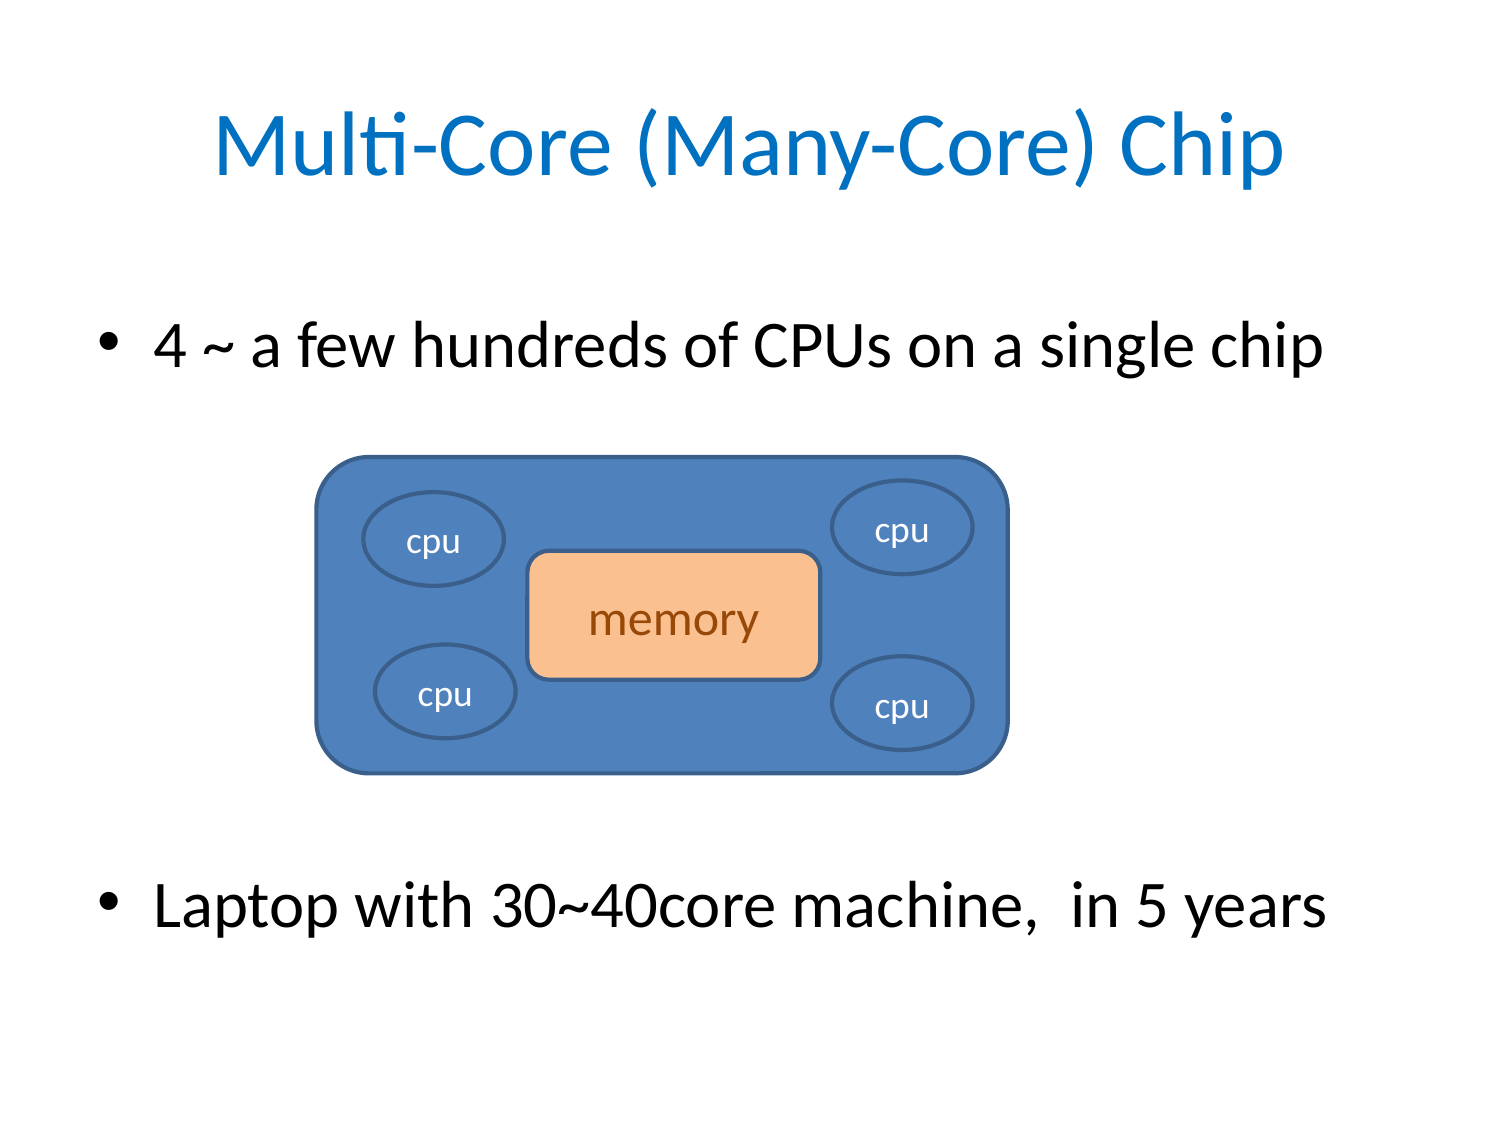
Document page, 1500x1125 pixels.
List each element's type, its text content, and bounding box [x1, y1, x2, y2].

list 4 ~ a few hundreds of CPUs on a single chip Laptop with 30~40core machine, in 5 years [82, 292, 1432, 1036]
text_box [316, 456, 1008, 774]
title Multi-Core (Many-Core) Chip [75, 45, 1425, 233]
